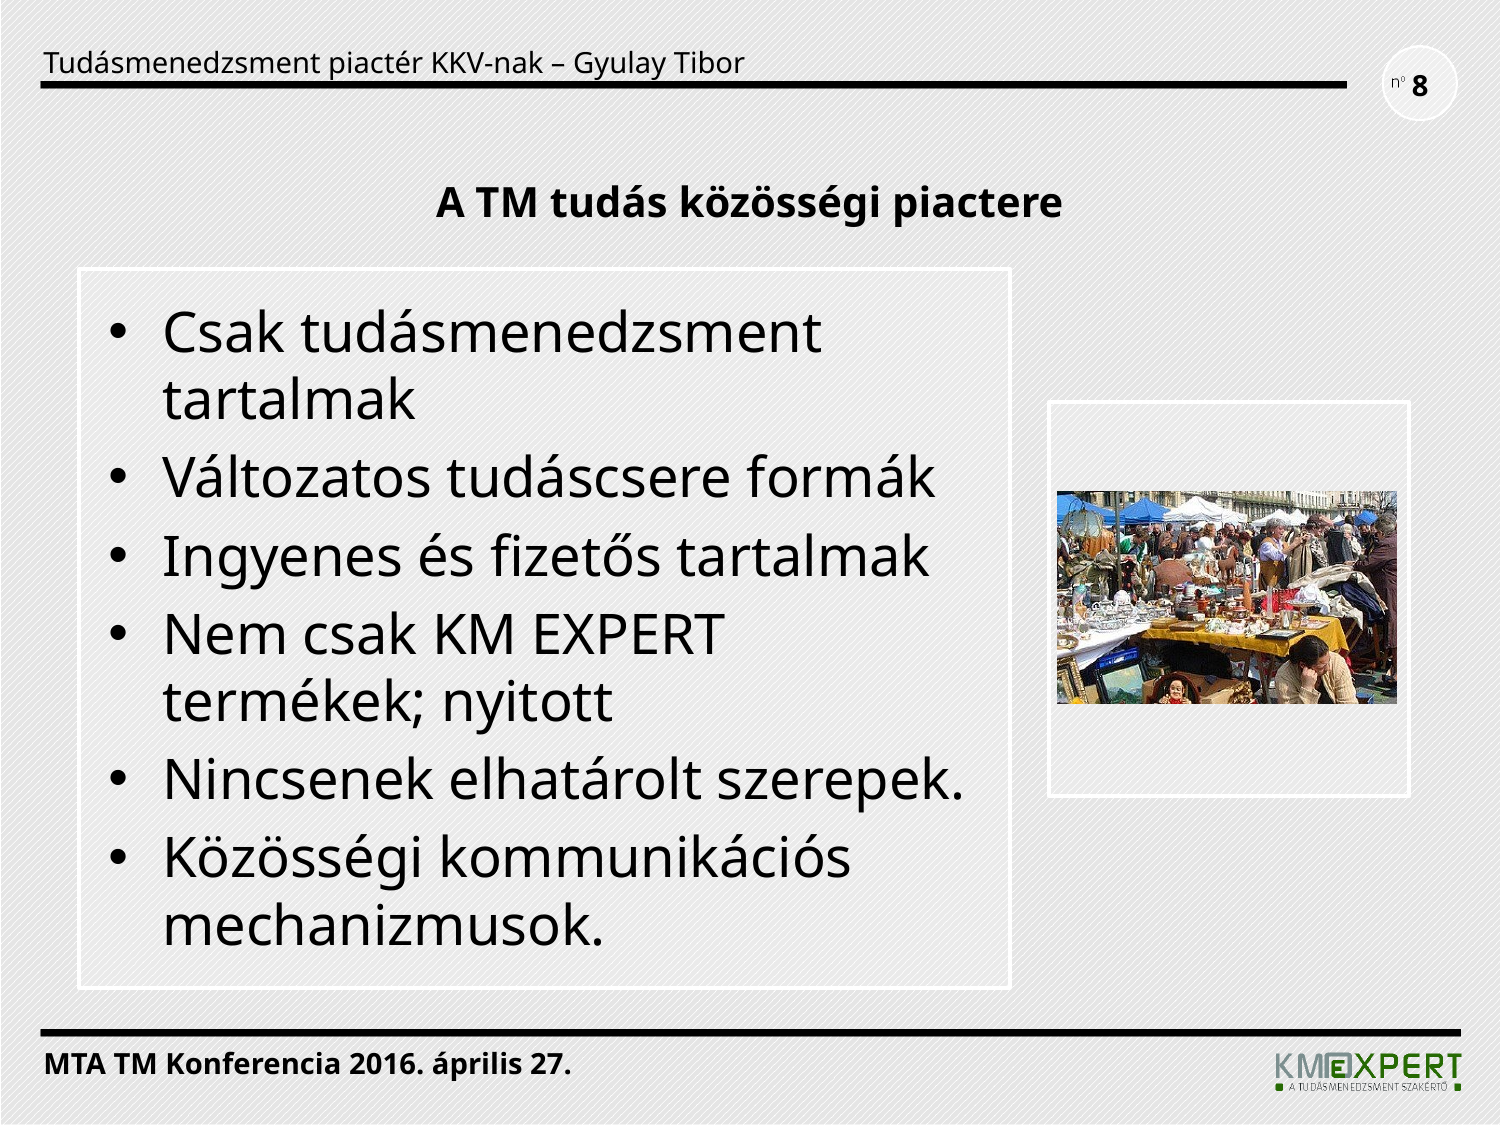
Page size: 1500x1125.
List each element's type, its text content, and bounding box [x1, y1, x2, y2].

list Csak tudásmenedzsment tartalmak Változatos tudáscsere formák Ingyenes és fizetős tartalmak Nem csak KM EXPERT termékek; nyitott Nincsenek elhatárolt szerepek. Közösségi kommunikációs mechanizmusok. [91, 287, 1000, 978]
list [1056, 491, 1397, 705]
title A TM tudás közösségi piactere [104, 179, 1396, 224]
list 8 [1396, 59, 1463, 114]
picture [0, 0, 1500, 1125]
